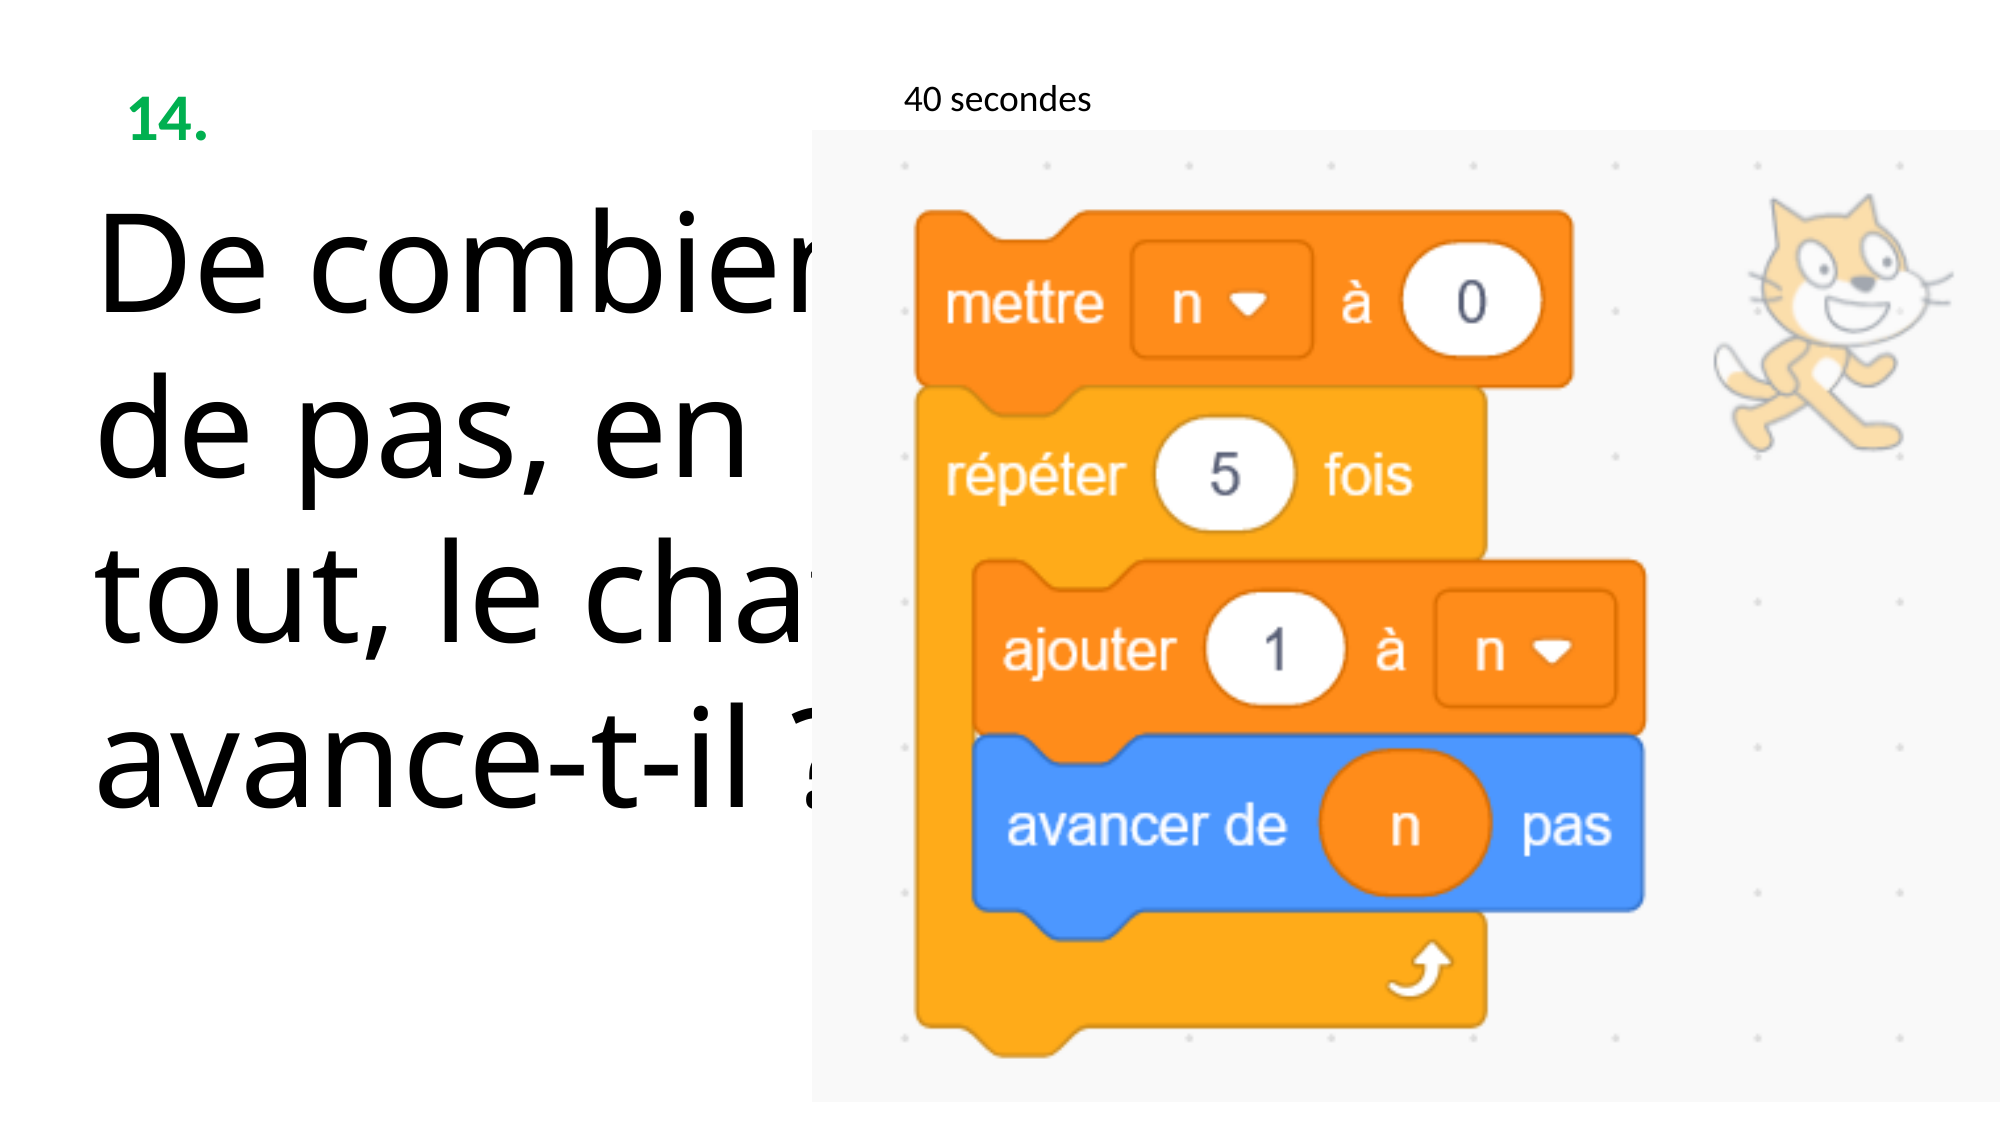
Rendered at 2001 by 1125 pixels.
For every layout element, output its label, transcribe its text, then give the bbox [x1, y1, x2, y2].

picture [812, 130, 2000, 1102]
text_box De combien de pas, en tout, le chat avance-t-il ? [78, 167, 812, 843]
text_box 40 secondes [775, 66, 1221, 127]
text_box 14. [110, 66, 229, 162]
